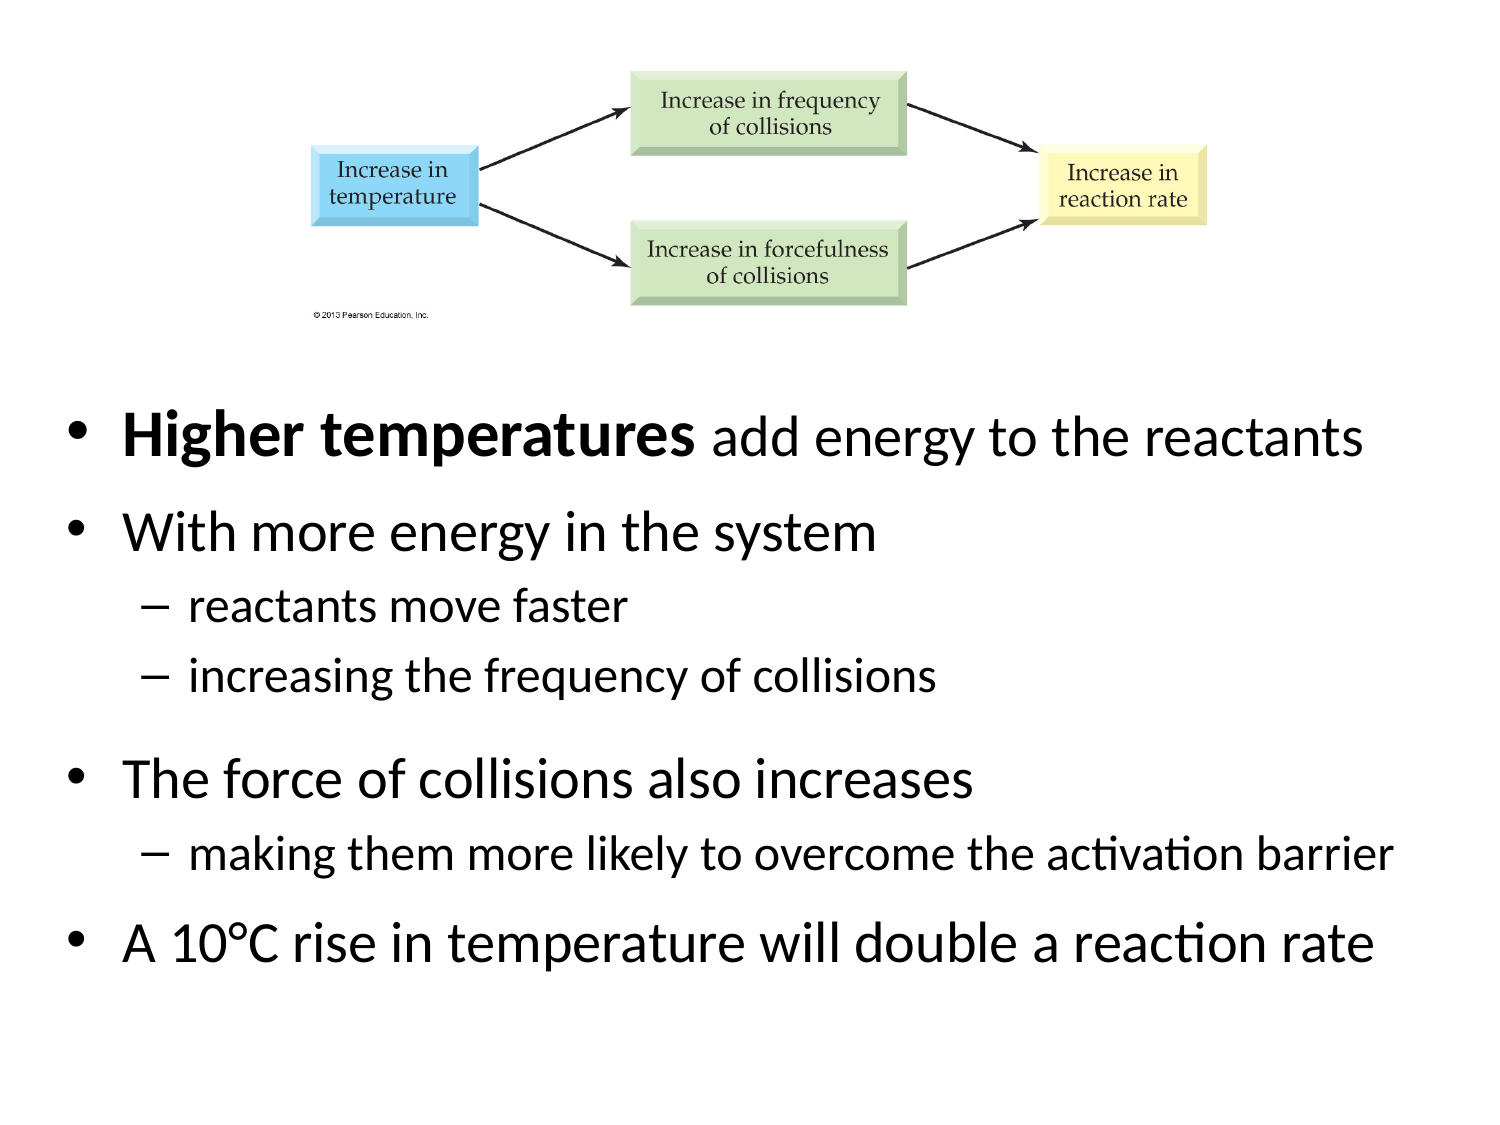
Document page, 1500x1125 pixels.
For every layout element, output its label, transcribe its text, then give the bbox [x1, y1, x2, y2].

picture [304, 64, 1213, 326]
list Higher temperatures add energy to the reactants With more energy in the system reactants move faster increasing the frequency of collisions The force of collisions also increases making them more likely to overcome the activation barrier A 10°C rise in temperature will double a reaction rate [51, 381, 1440, 1029]
